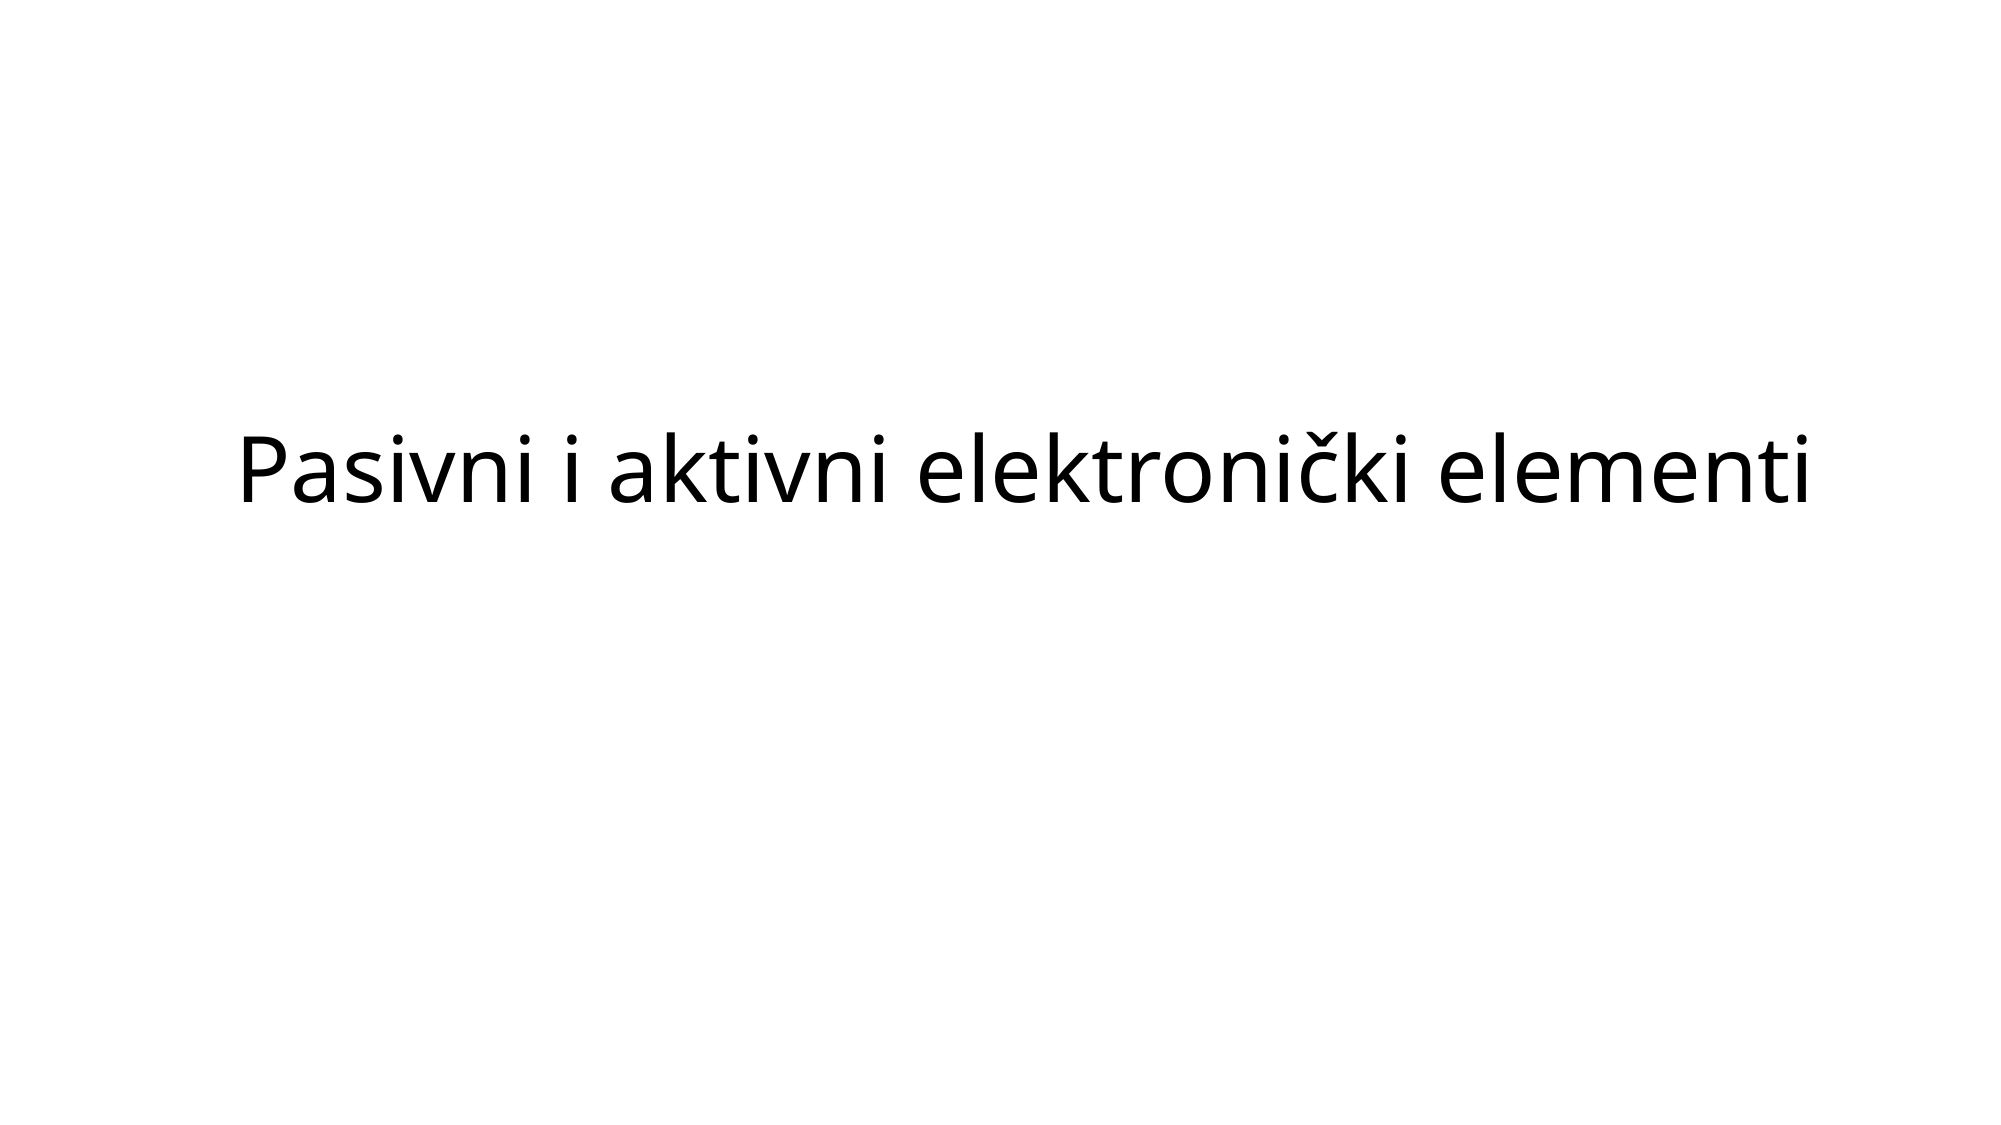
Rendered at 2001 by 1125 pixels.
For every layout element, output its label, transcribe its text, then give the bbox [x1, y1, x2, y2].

title Pasivni i aktivni elektronički elementi [163, 364, 1889, 582]
